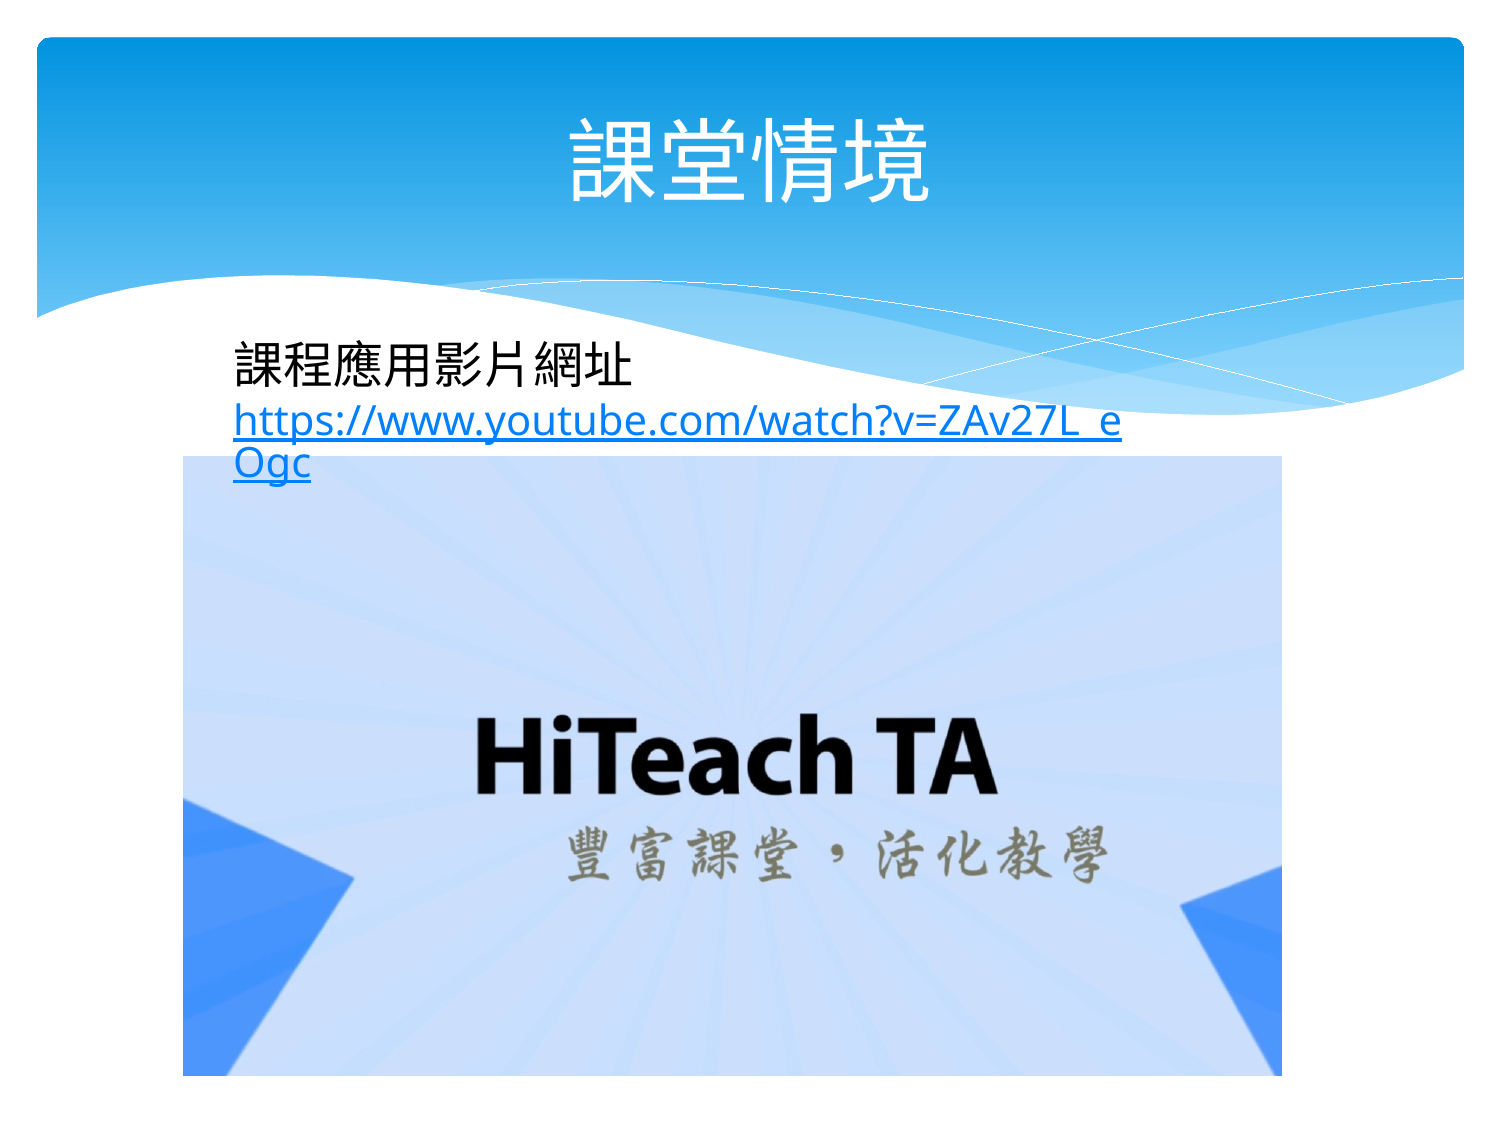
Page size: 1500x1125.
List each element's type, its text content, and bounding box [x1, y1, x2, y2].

title 課堂情境 [75, 55, 1425, 261]
text_box 課程應用影片網址https://www.youtube.com/watch?v=ZAv27L_eOgc [218, 326, 1152, 454]
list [182, 455, 1282, 1076]
